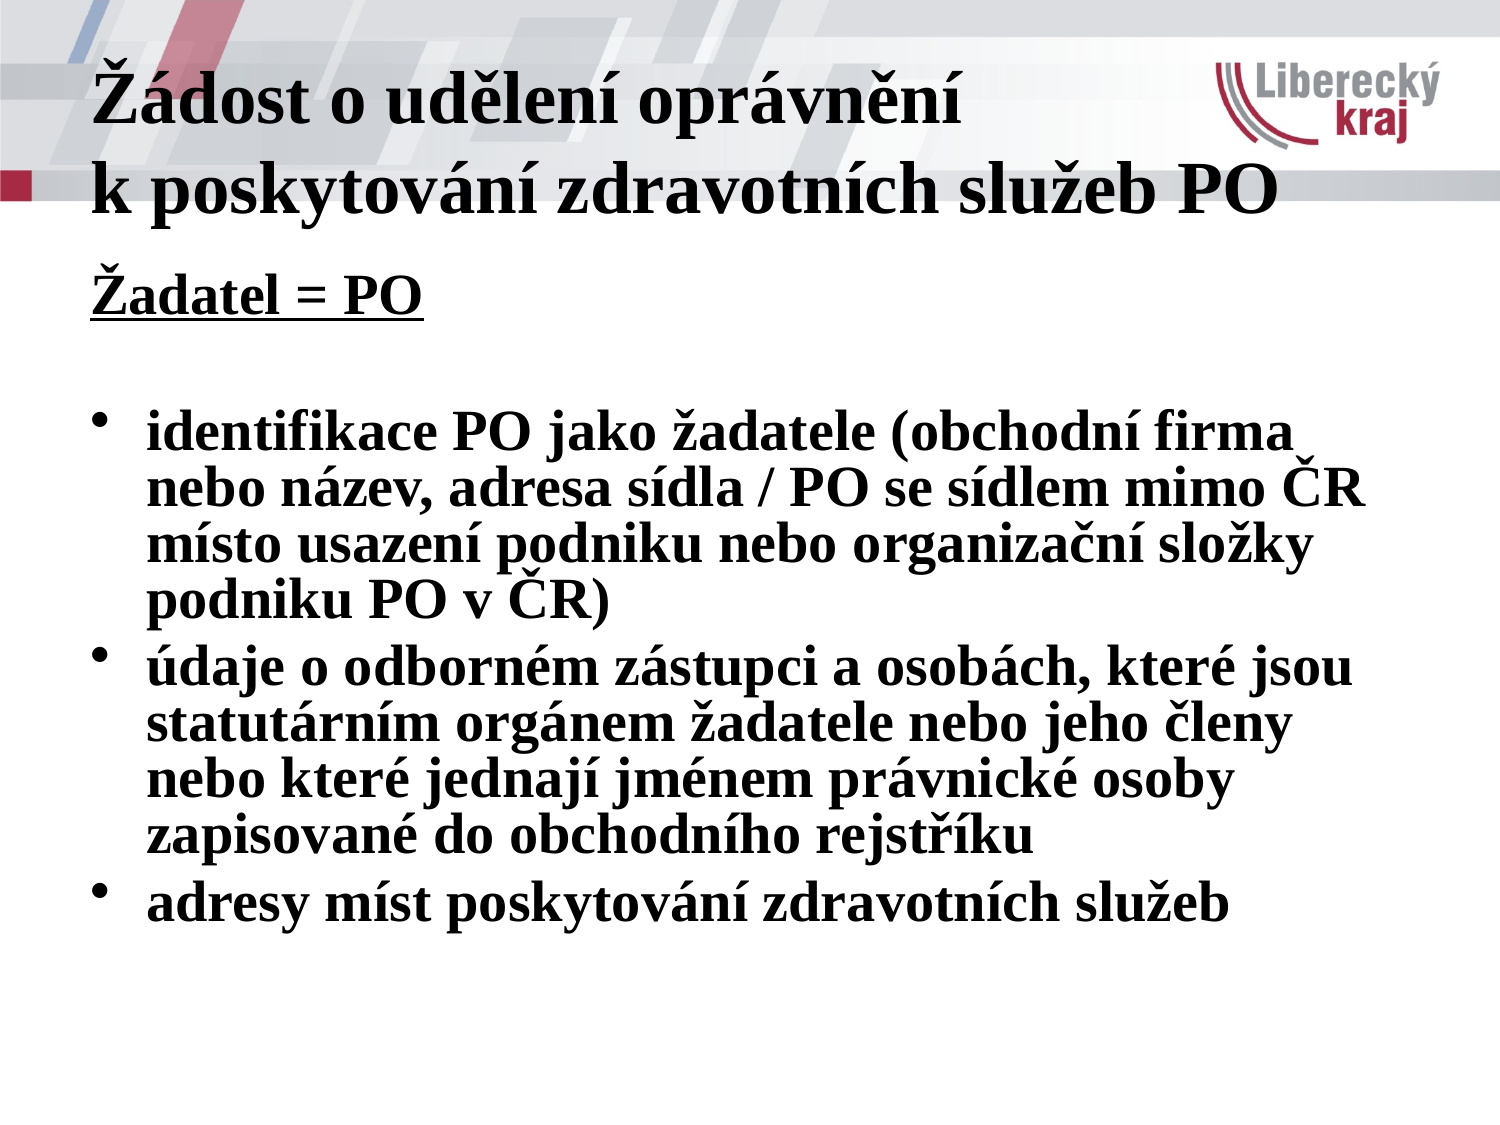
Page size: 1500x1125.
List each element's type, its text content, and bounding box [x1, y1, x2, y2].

list Žadatel = PO identifikace PO jako žadatele (obchodní firma nebo název, adresa sídla / PO se sídlem mimo ČR místo usazení podniku nebo organizační složky podniku PO v ČR) údaje o odborném zástupci a osobách, které jsou statutárním orgánem žadatele nebo jeho členy nebo které jednají jménem právnické osoby zapisované do obchodního rejstříku adresy míst poskytování zdravotních služeb [74, 262, 1426, 1006]
title Žádost o udělení oprávnění k poskytování zdravotních služeb PO [74, 44, 1426, 233]
picture [0, 0, 1500, 1125]
